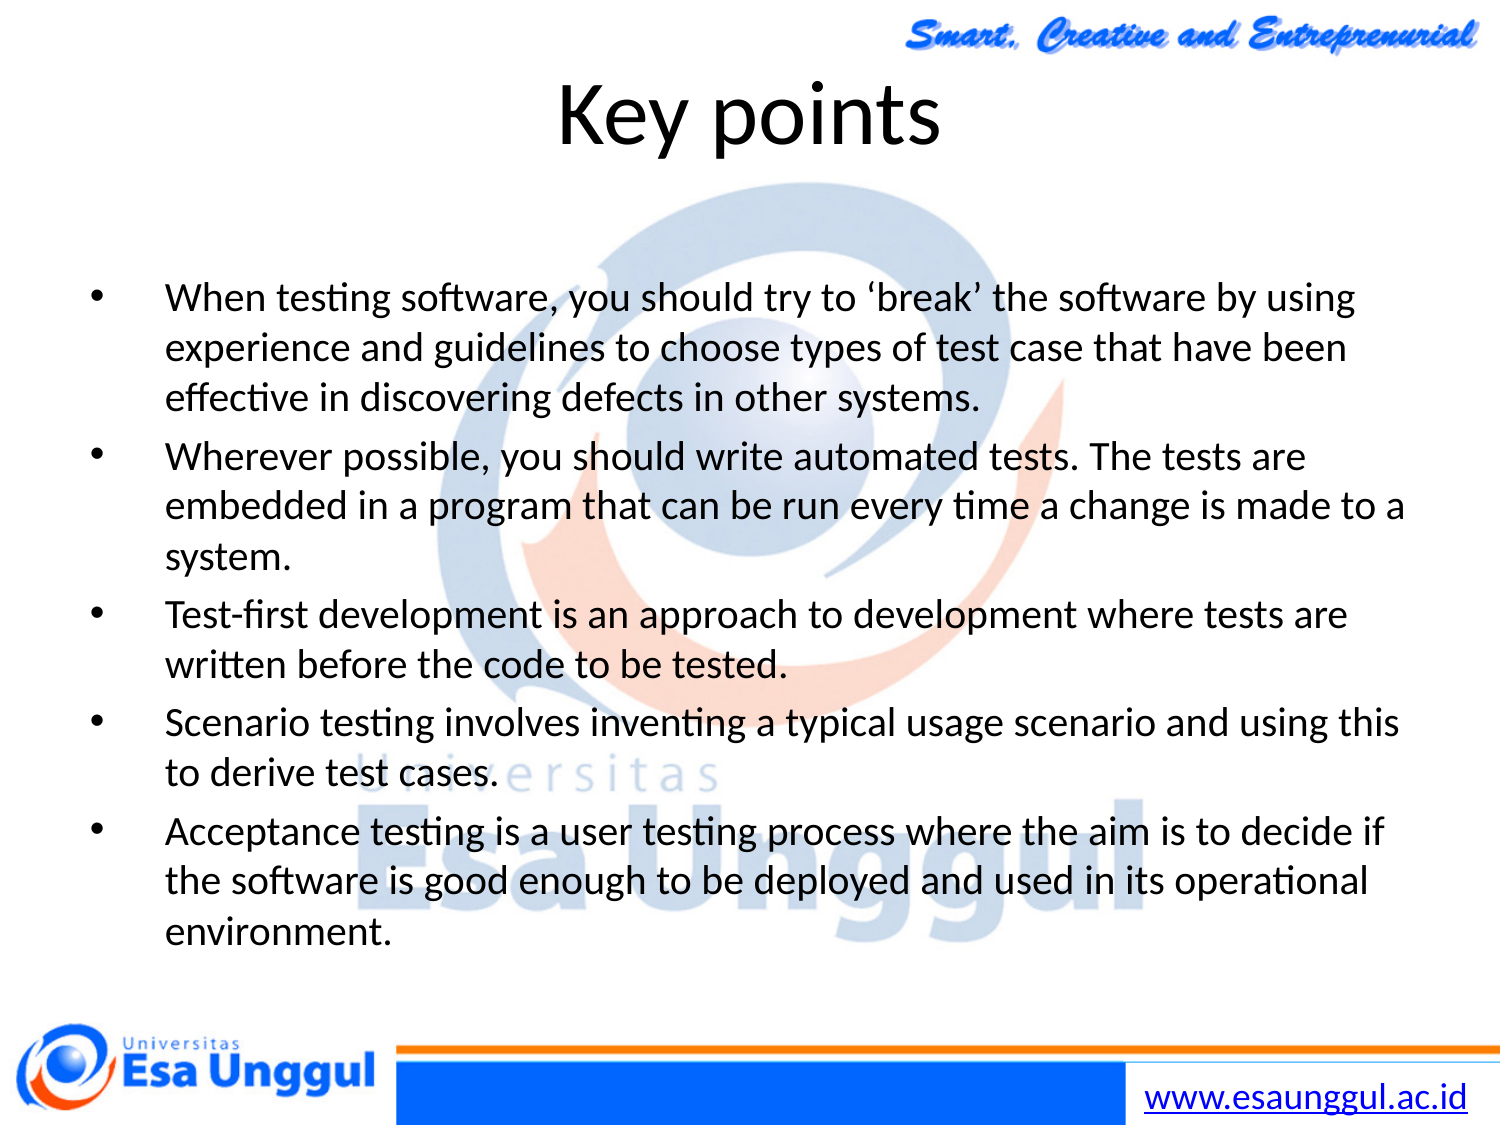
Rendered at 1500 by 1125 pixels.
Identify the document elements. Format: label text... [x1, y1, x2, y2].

title Key points [75, 45, 1425, 233]
picture [0, 0, 1500, 1125]
list When testing software, you should try to ‘break’ the software by using experience and guidelines to choose types of test case that have been effective in discovering defects in other systems. Wherever possible, you should write automated tests. The tests are embedded in a program that can be run every time a change is made to a system. Test-first development is an approach to development where tests are written before the code to be tested. Scenario testing involves inventing a typical usage scenario and using this to derive test cases. Acceptance testing is a user testing process where the aim is to decide if the software is good enough to be deployed and used in its operational environment. [75, 262, 1425, 1005]
